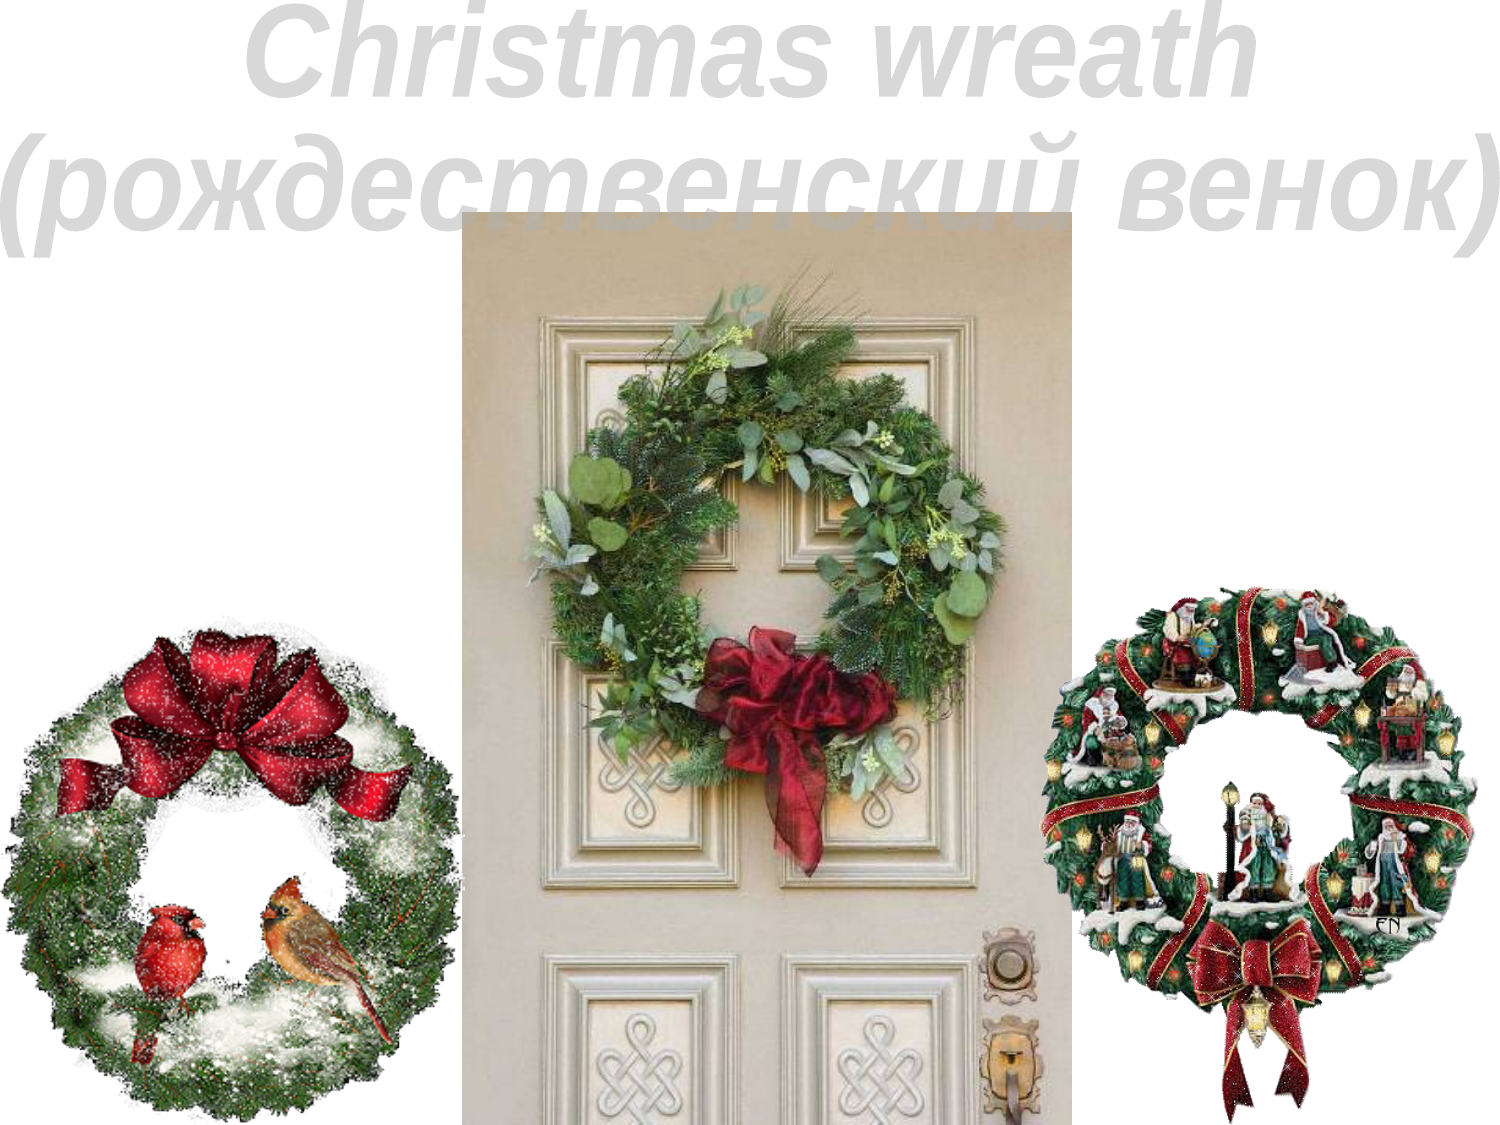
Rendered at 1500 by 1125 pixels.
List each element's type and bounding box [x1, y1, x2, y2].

picture [0, 212, 1500, 1125]
